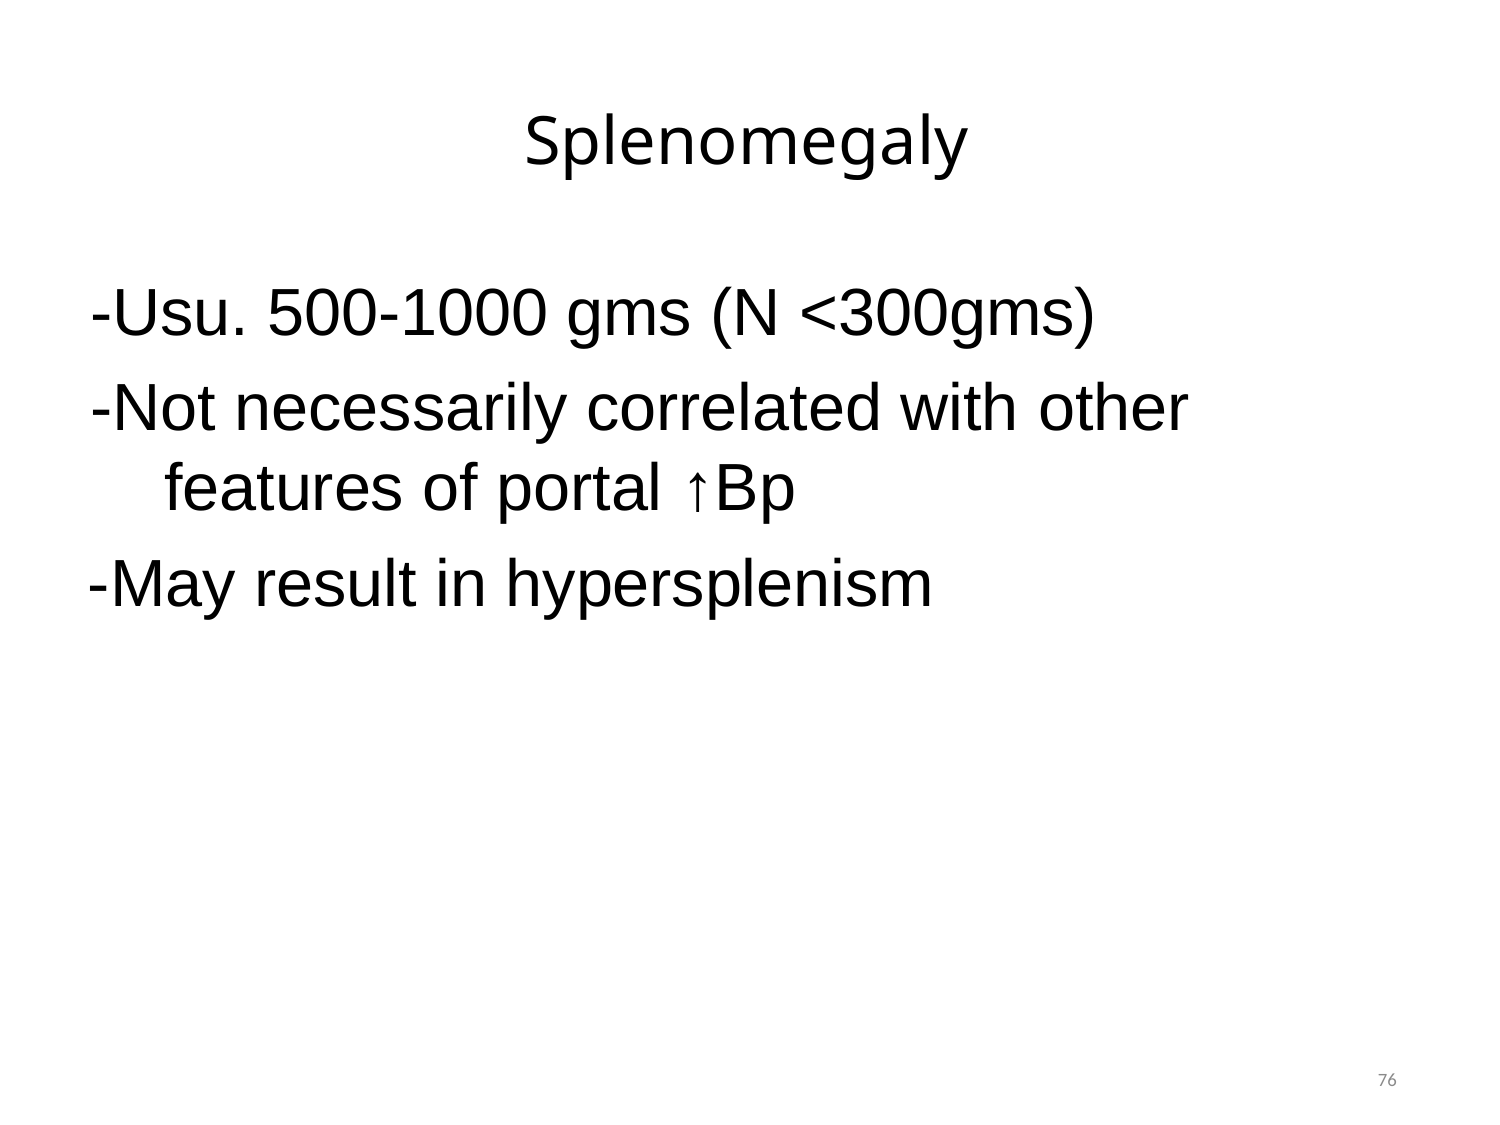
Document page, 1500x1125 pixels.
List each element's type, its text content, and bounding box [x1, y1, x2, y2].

text_box -Usu. 500-1000 gms (N <300gms) -Not necessarily correlated with other features of portal ↑Bp -May result in hypersplenism [87, 250, 1191, 621]
slide_number 76 [1059, 746, 1397, 1125]
title Splenomegaly [522, 41, 979, 232]
